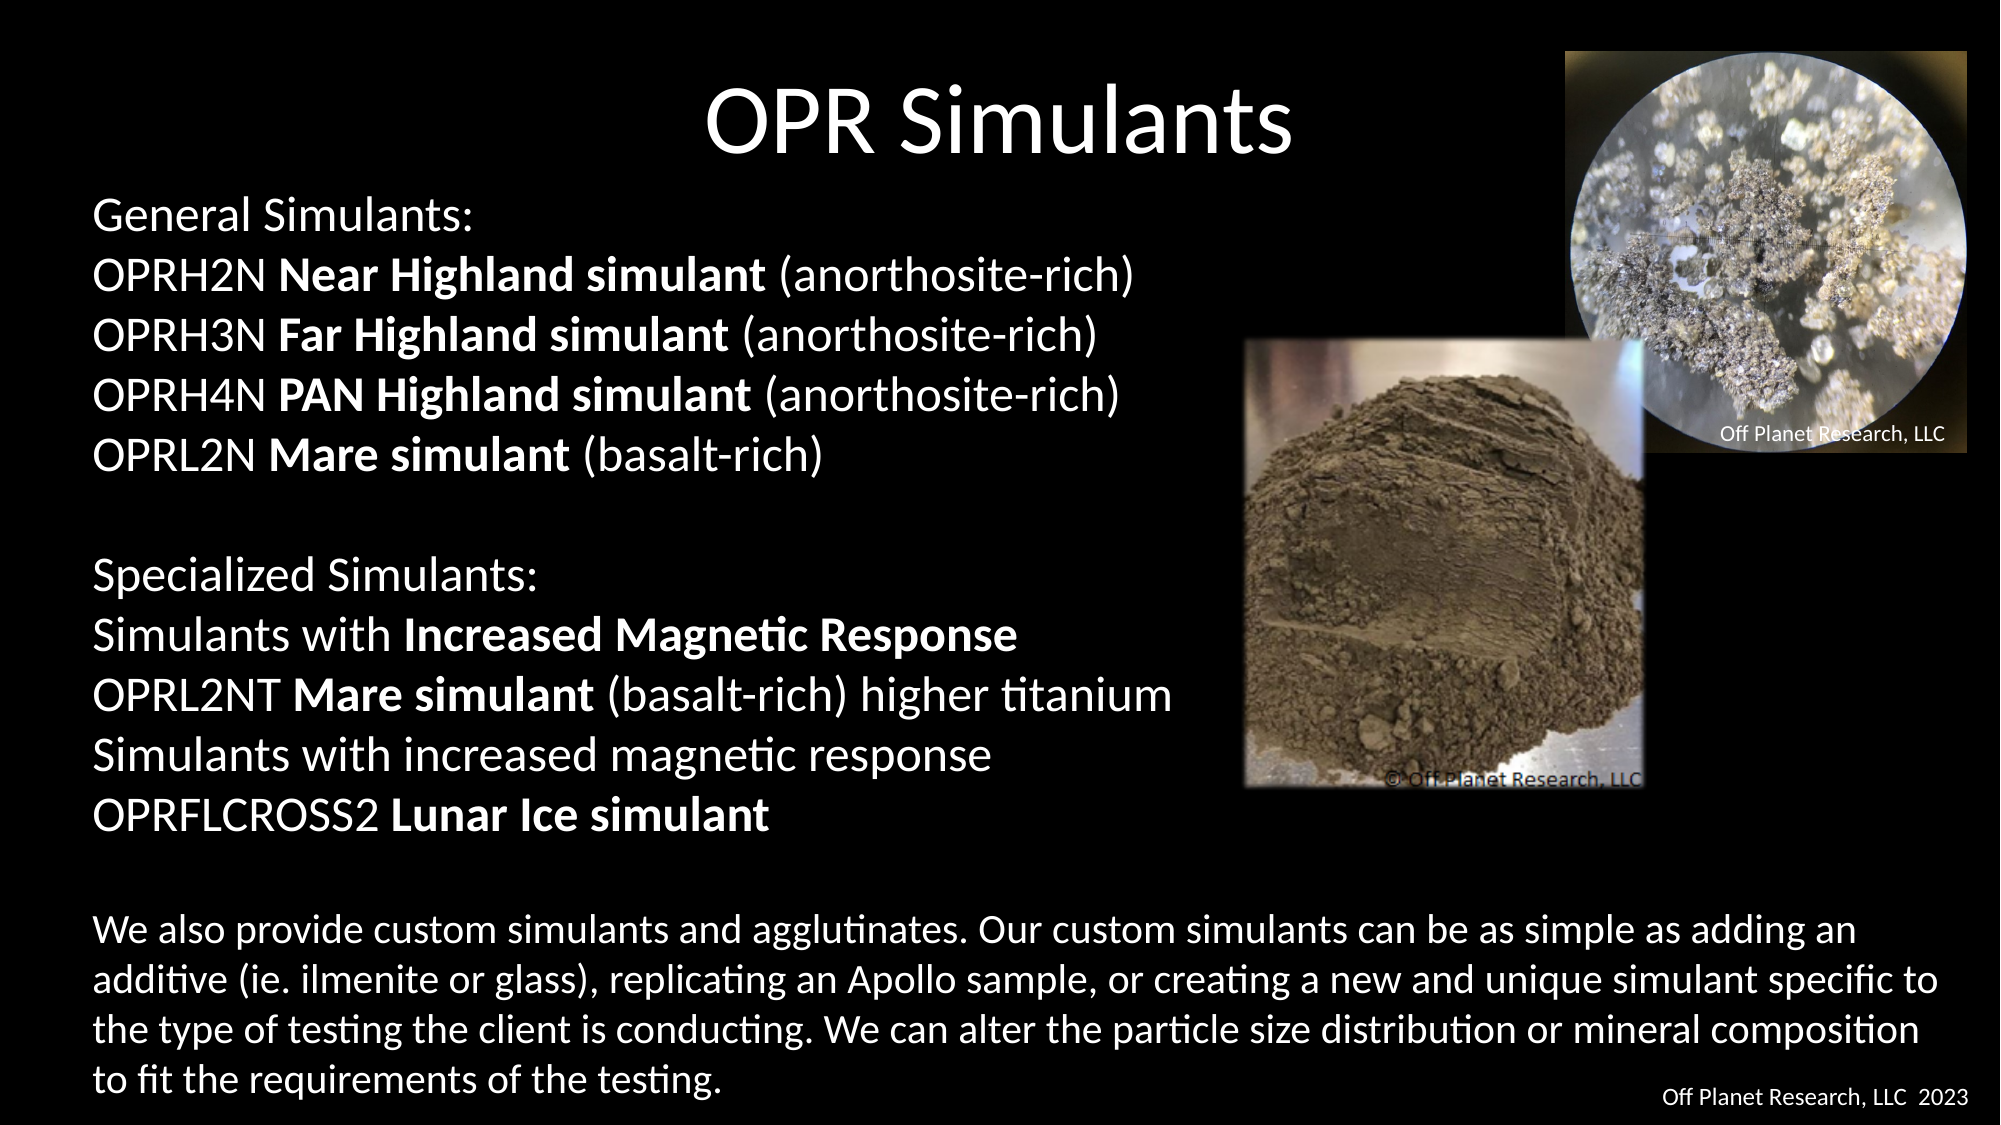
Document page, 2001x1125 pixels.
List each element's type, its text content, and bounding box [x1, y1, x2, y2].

text_box General Simulants: OPRH2N Near Highland simulant (anorthosite-rich) OPRH3N Far Highland simulant (anorthosite-rich) OPRH4N PAN Highland simulant (anorthosite-rich) OPRL2N Mare simulant (basalt-rich) Specialized Simulants: Simulants with Increased Magnetic Response OPRL2NT Mare simulant (basalt-rich) higher titanium Simulants with increased magnetic response OPRFLCROSS2 Lunar Ice simulant We also provide custom simulants and agglutinates. Our custom simulants can be as simple as adding an additive (ie. ilmenite or glass), replicating an Apollo sample, or creating a new and unique simulant specific to the type of testing the client is conducting. We can alter the particle size distribution or mineral composition to fit the requirements of the testing. [77, 174, 1967, 1110]
picture [1239, 334, 1648, 791]
text_box Off Planet Research, LLC 2023 [1647, 1072, 2000, 1118]
text_box OPR Simulants [137, 59, 1564, 278]
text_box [1564, 51, 1975, 455]
